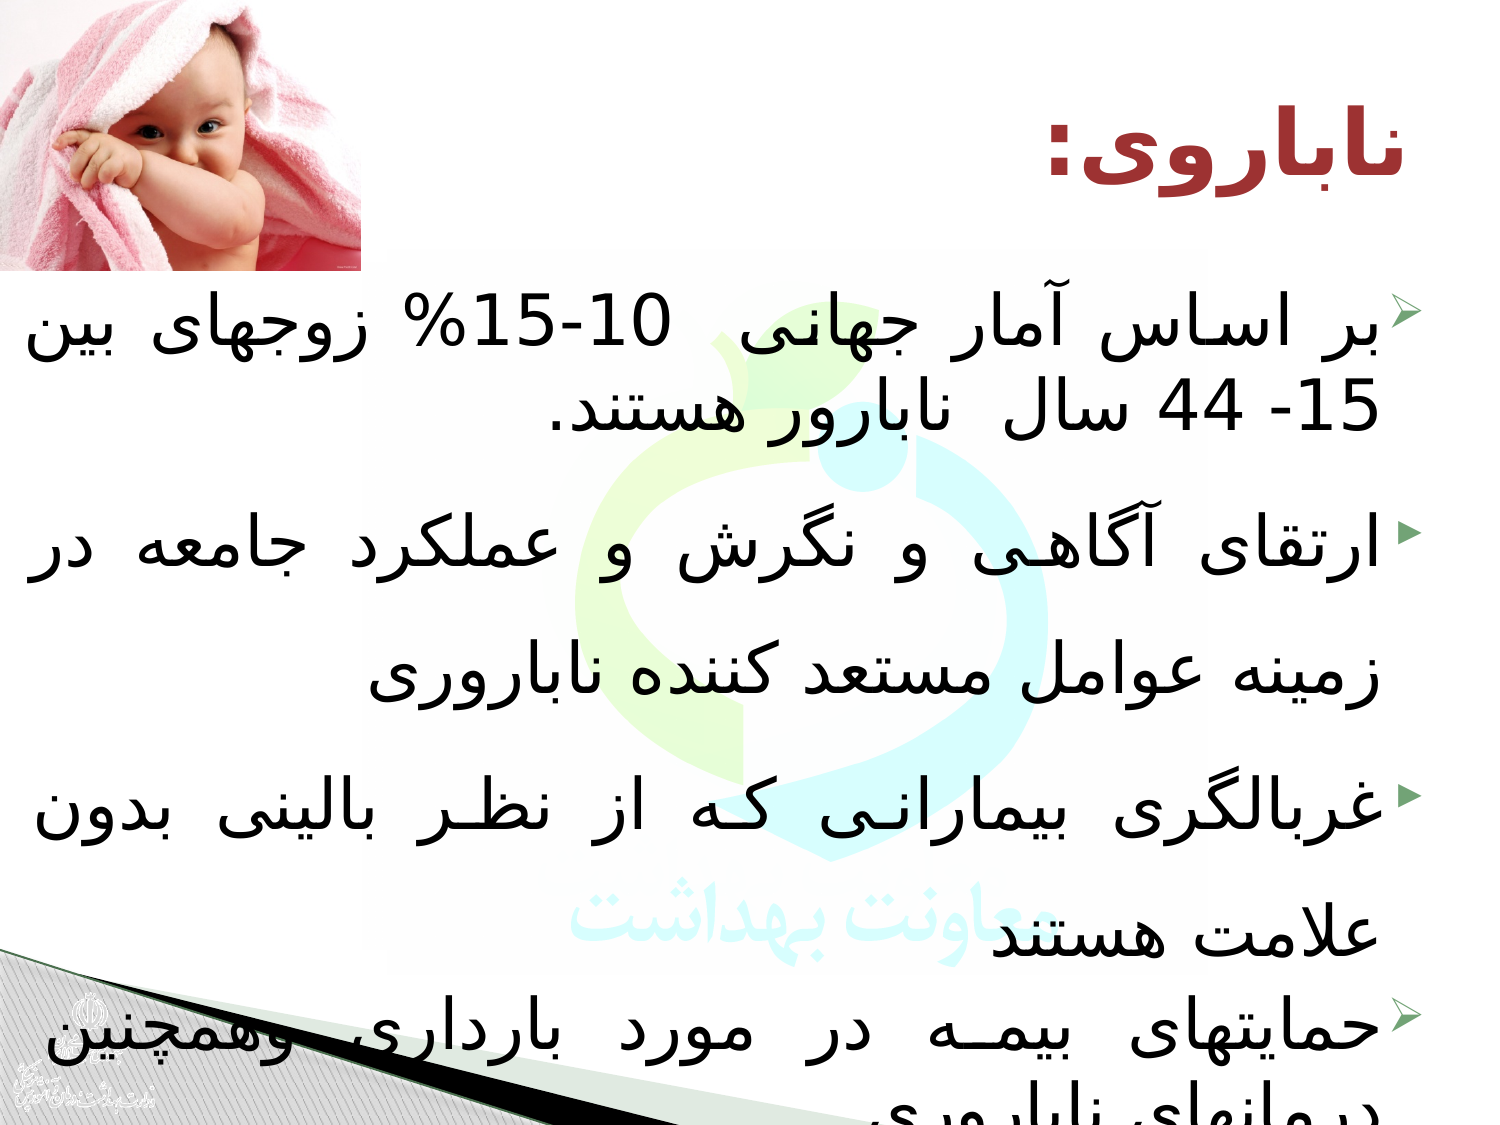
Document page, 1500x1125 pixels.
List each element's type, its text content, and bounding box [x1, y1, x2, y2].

title ناباروی: [366, 45, 1425, 233]
list بر اساس آمار جهانی 10-15% زوجهای بین 15- 44 سال نابارور هستند. ارتقای آگاهی و نگرش و عملکرد جامعه در زمینه عوامل مستعد کننده ناباروری غربالگری بیمارانی که از نظر بالینی بدون علامت هستند حمایتهای بیمه در مورد بارداری وهمچنین درمانهای ناباروری [0, 267, 1459, 1024]
picture [0, 0, 361, 271]
